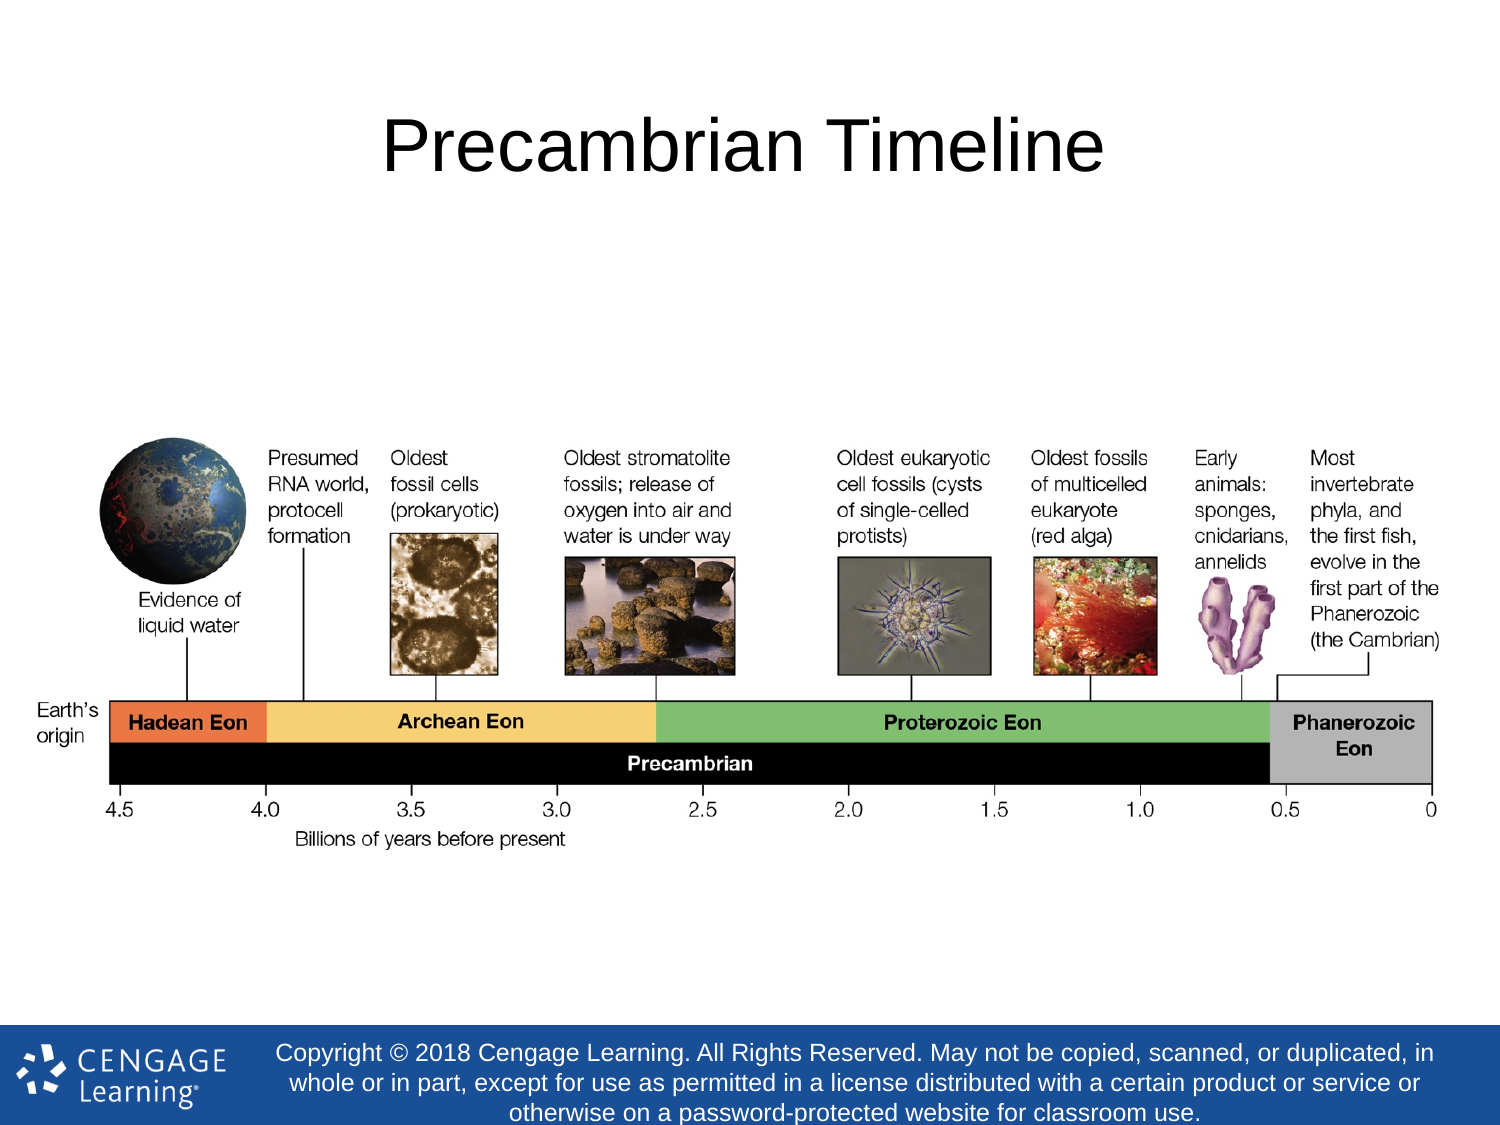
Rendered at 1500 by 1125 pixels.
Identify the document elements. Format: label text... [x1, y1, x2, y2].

title Precambrian Timeline [85, 58, 1403, 224]
picture [37, 437, 1440, 851]
picture [12, 1040, 229, 1113]
